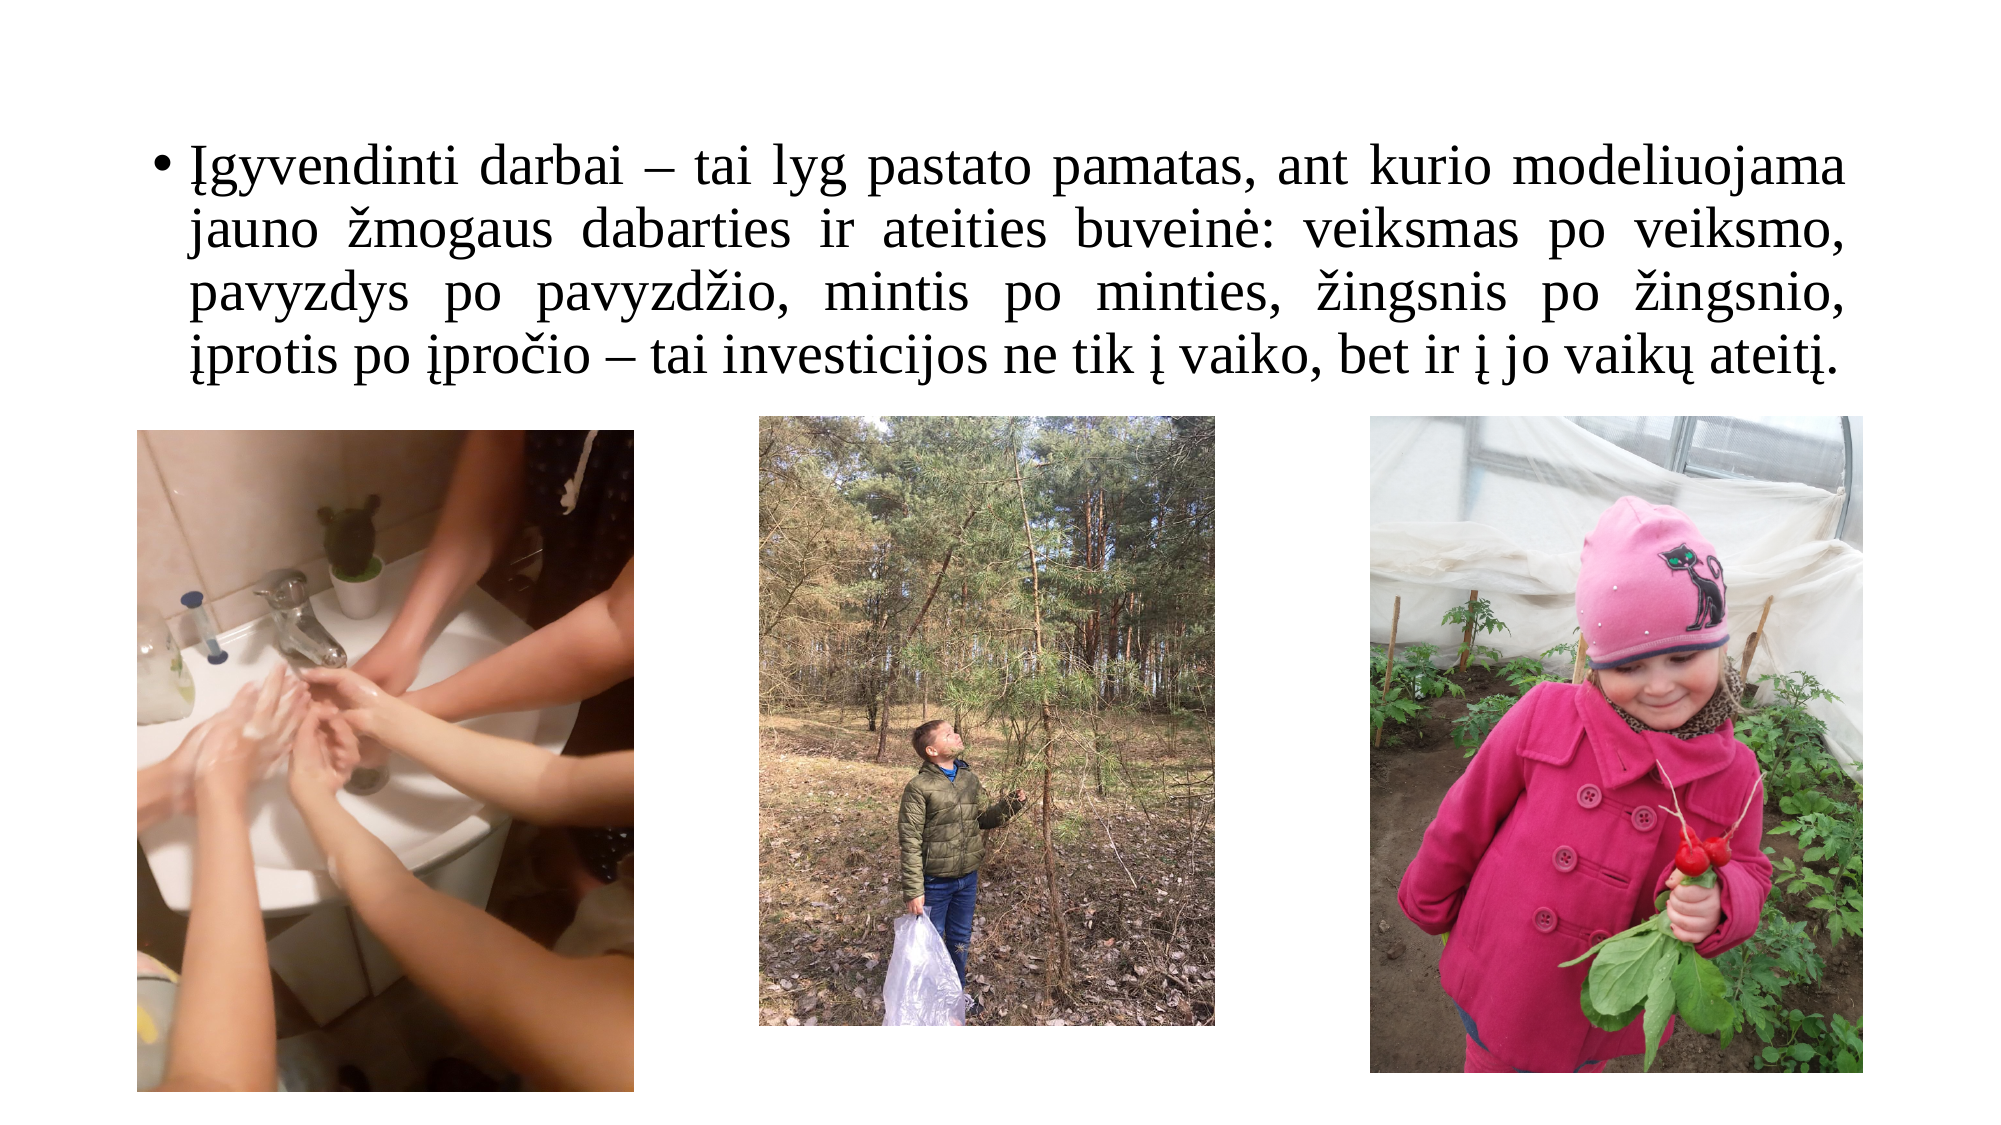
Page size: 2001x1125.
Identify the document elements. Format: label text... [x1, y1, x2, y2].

picture [137, 430, 634, 1092]
list Įgyvendinti darbai – tai lyg pastato pamatas, ant kurio modeliuojama jauno žmogaus dabarties ir ateities buveinė: veiksmas po veiksmo, pavyzdys po pavyzdžio, mintis po minties, žingsnis po žingsnio, įprotis po įpročio – tai investicijos ne tik į vaiko, bet ir į jo vaikų ateitį. [137, 126, 1863, 1014]
picture [759, 416, 1215, 1026]
picture [1370, 416, 1863, 1073]
